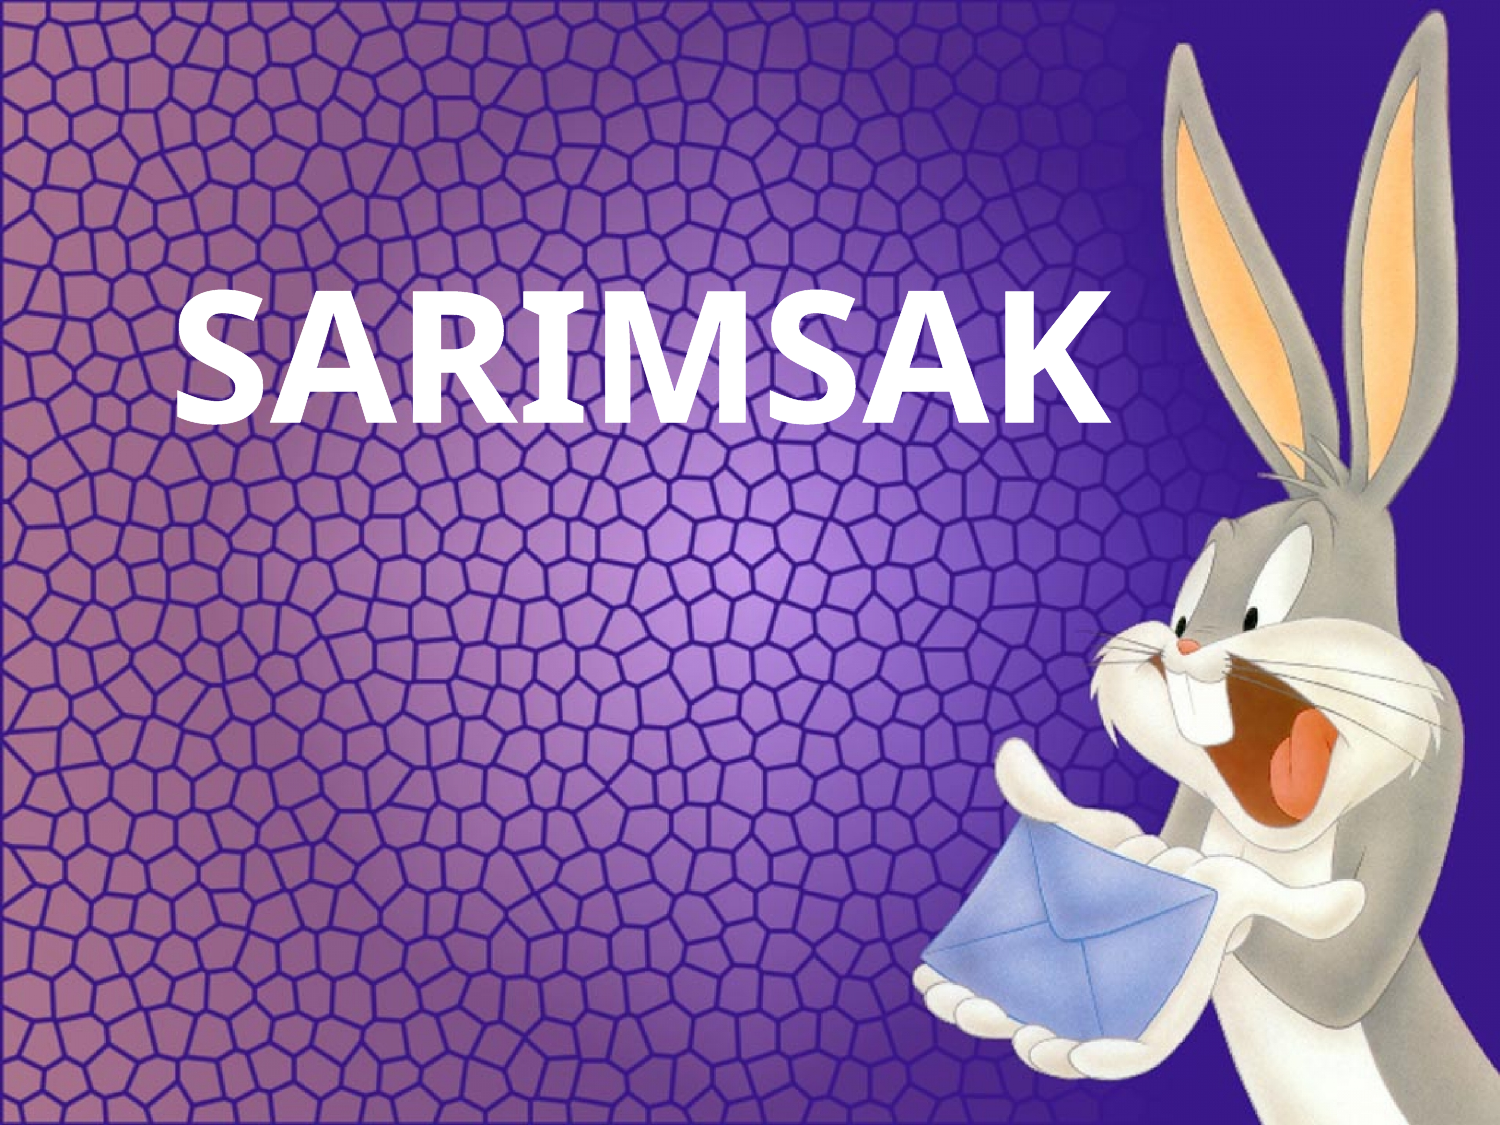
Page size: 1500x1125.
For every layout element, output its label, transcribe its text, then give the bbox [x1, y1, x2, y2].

picture [0, 0, 1500, 1125]
text_box SARIMSAK [153, 231, 1126, 467]
